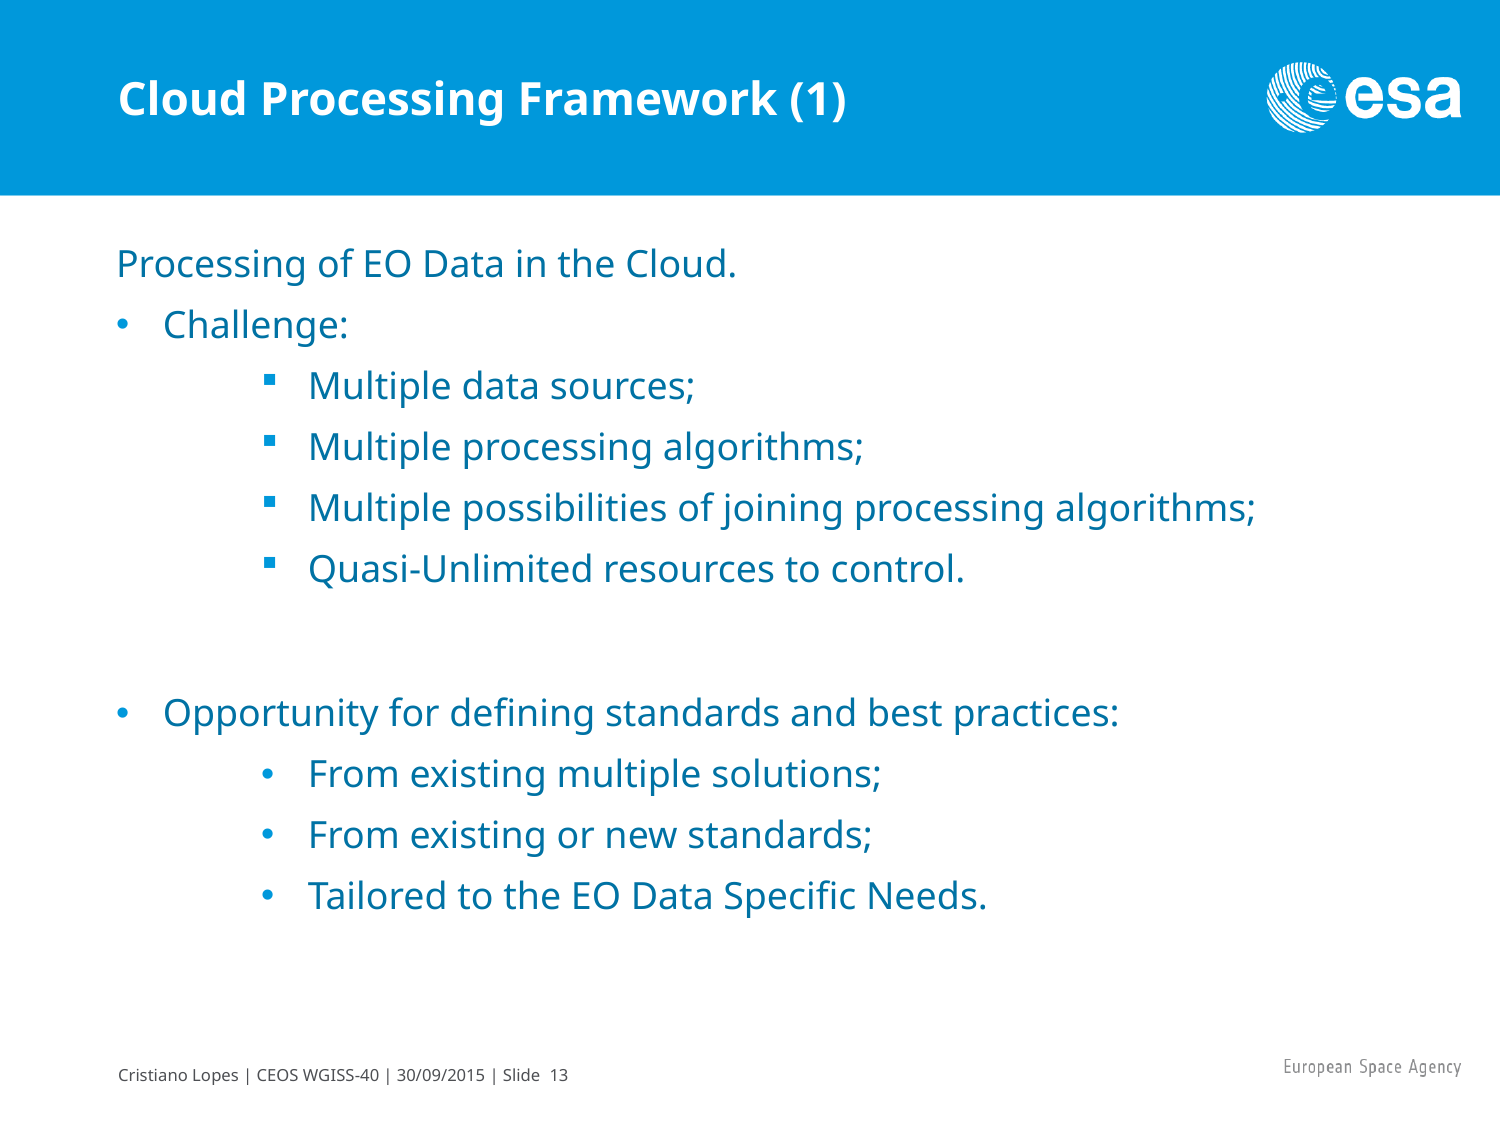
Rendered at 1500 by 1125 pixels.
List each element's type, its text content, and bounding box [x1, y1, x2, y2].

picture [1268, 92, 1274, 103]
picture [1291, 126, 1299, 131]
picture [1268, 102, 1275, 112]
picture [1276, 74, 1280, 88]
title Cloud Processing Framework (1) [102, 62, 1105, 133]
picture [1292, 111, 1300, 117]
picture [1264, 1051, 1500, 1090]
picture [1388, 78, 1420, 118]
picture [1346, 78, 1382, 118]
picture [1270, 85, 1274, 95]
picture [1283, 85, 1288, 95]
list Processing of EO Data in the Cloud. Challenge: Multiple data sources; Multiple processing algorithms; Multiple possibilities of joining processing algorithms; Quasi-Unlimited resources to control. Opportunity for defining standards and best practices: From existing multiple solutions; From existing or new standards; Tailored to the EO Data Specific Needs. [101, 224, 1398, 1048]
picture [1279, 111, 1286, 117]
picture [1275, 98, 1284, 110]
picture [1279, 64, 1298, 86]
picture [1426, 78, 1460, 118]
picture [1272, 79, 1278, 94]
picture [1287, 118, 1297, 125]
picture [1291, 98, 1300, 107]
